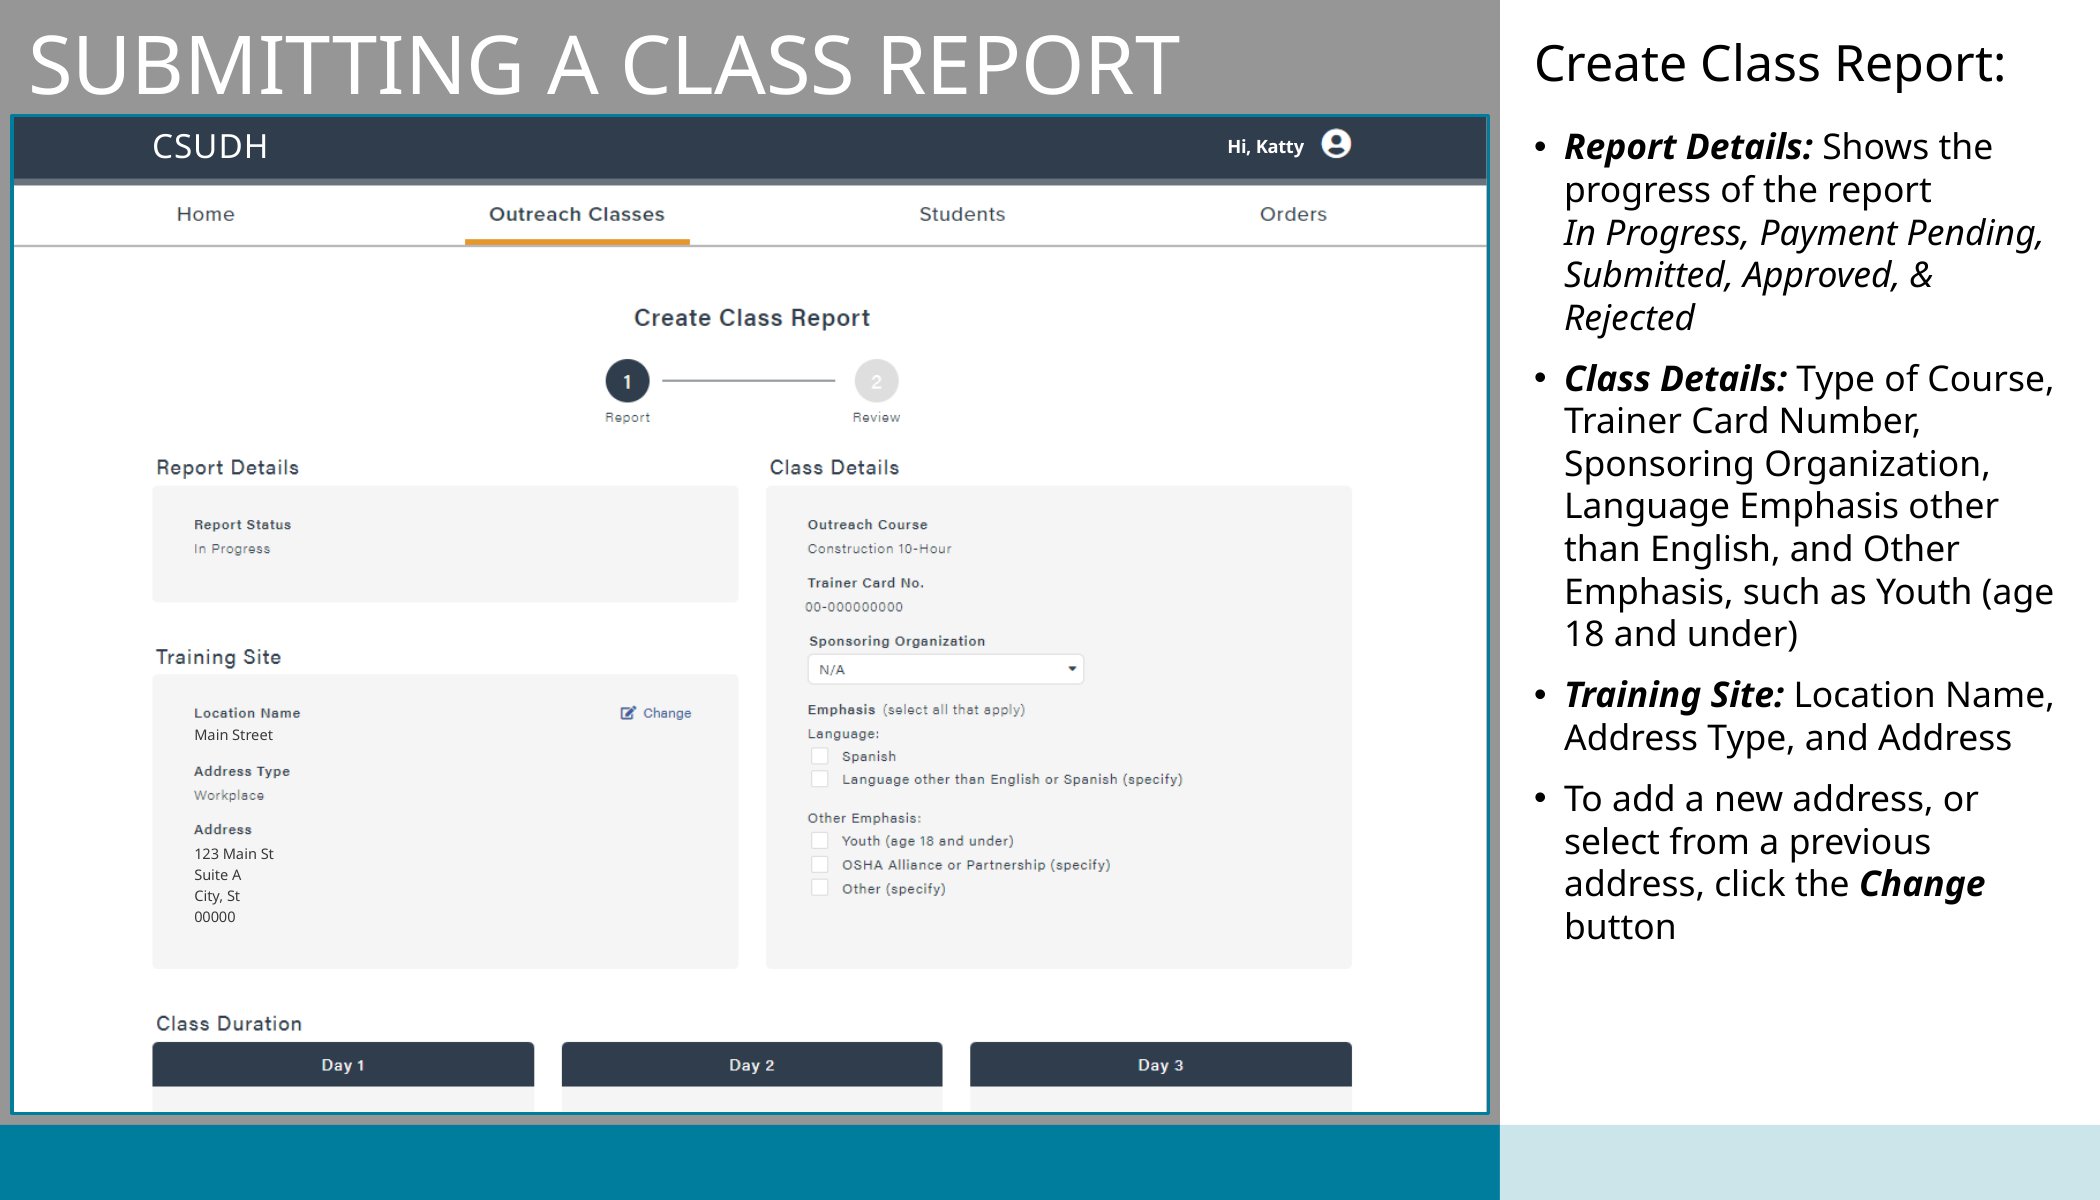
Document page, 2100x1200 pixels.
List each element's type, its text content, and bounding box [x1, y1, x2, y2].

subtitle Create Class Report: [1519, 12, 2082, 111]
title Submitting a class report [13, 11, 1487, 114]
picture [15, 118, 1486, 1111]
list Report Details: Shows the progress of the report In Progress, Payment Pending, Submitted, Approved, & Rejected Class Details: Type of Course, Trainer Card Number, Sponsoring Organization, Language Emphasis other than English, and Other Emphasis, such as Youth (age 18 and under) Training Site: Location Name, Address Type, and Address To add a new address, or select from a previous address, click the Change button [1519, 117, 2082, 1107]
